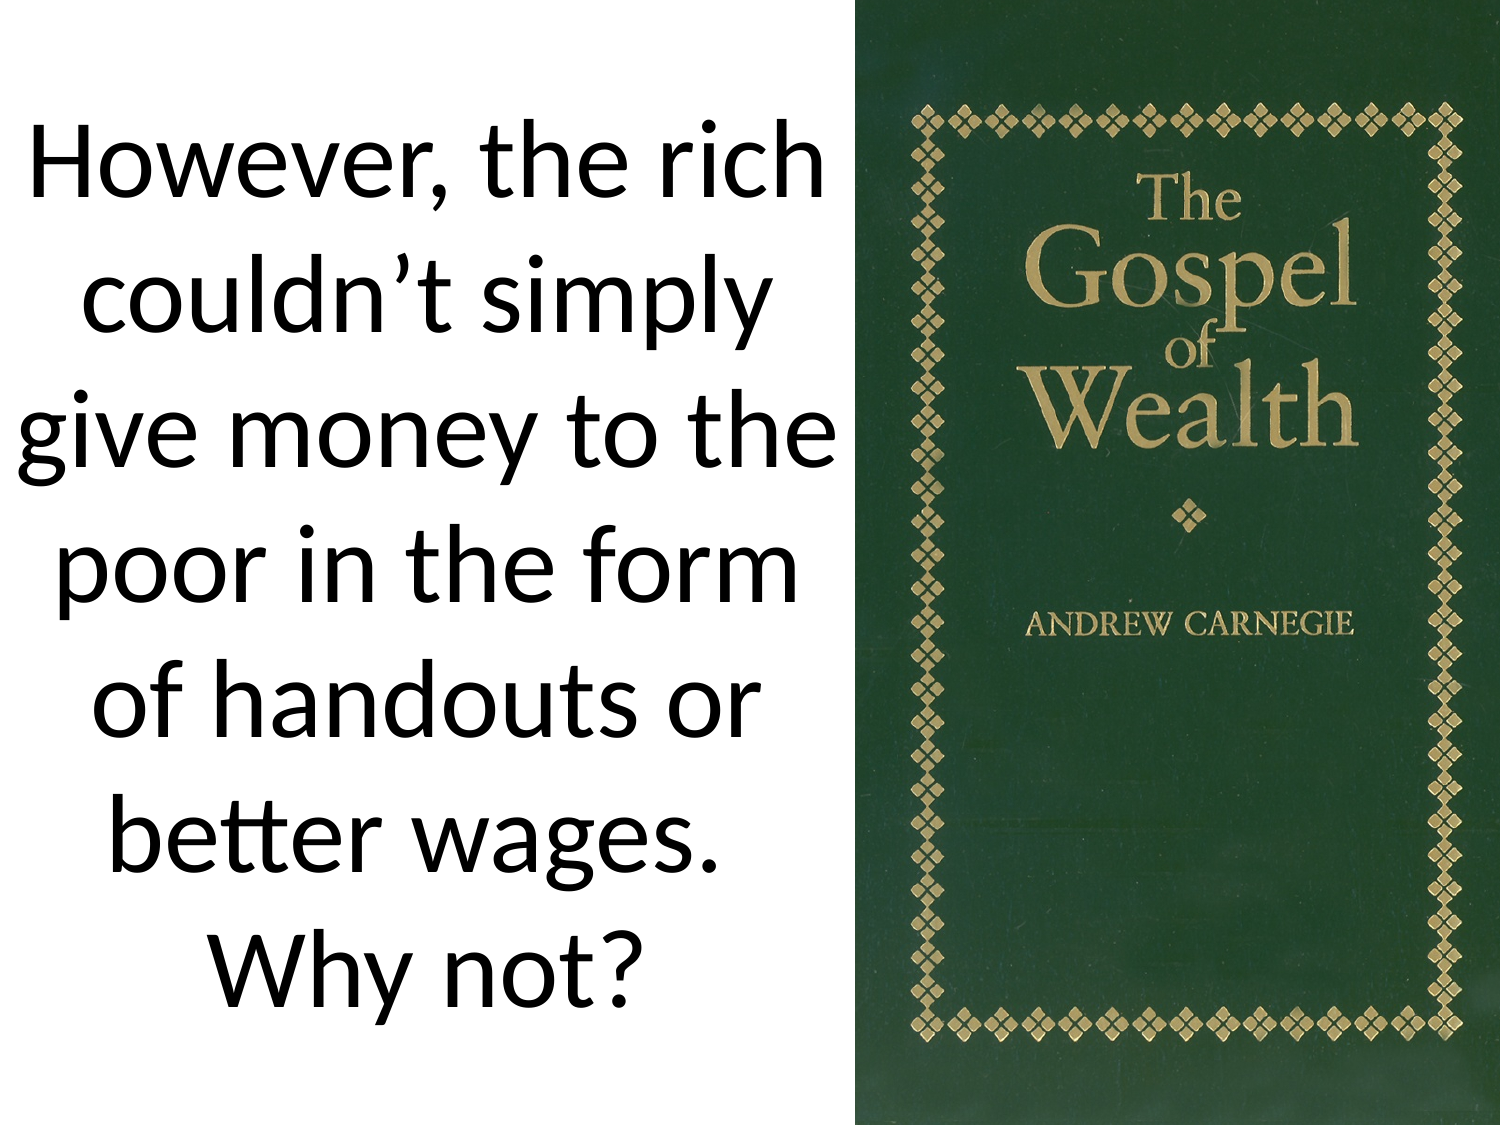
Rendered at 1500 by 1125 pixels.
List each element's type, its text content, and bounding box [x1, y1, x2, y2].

picture [855, 0, 1500, 1125]
text_box However, the rich couldn’t simply give money to the poor in the form of handouts or better wages. Why not? [0, 77, 850, 1038]
